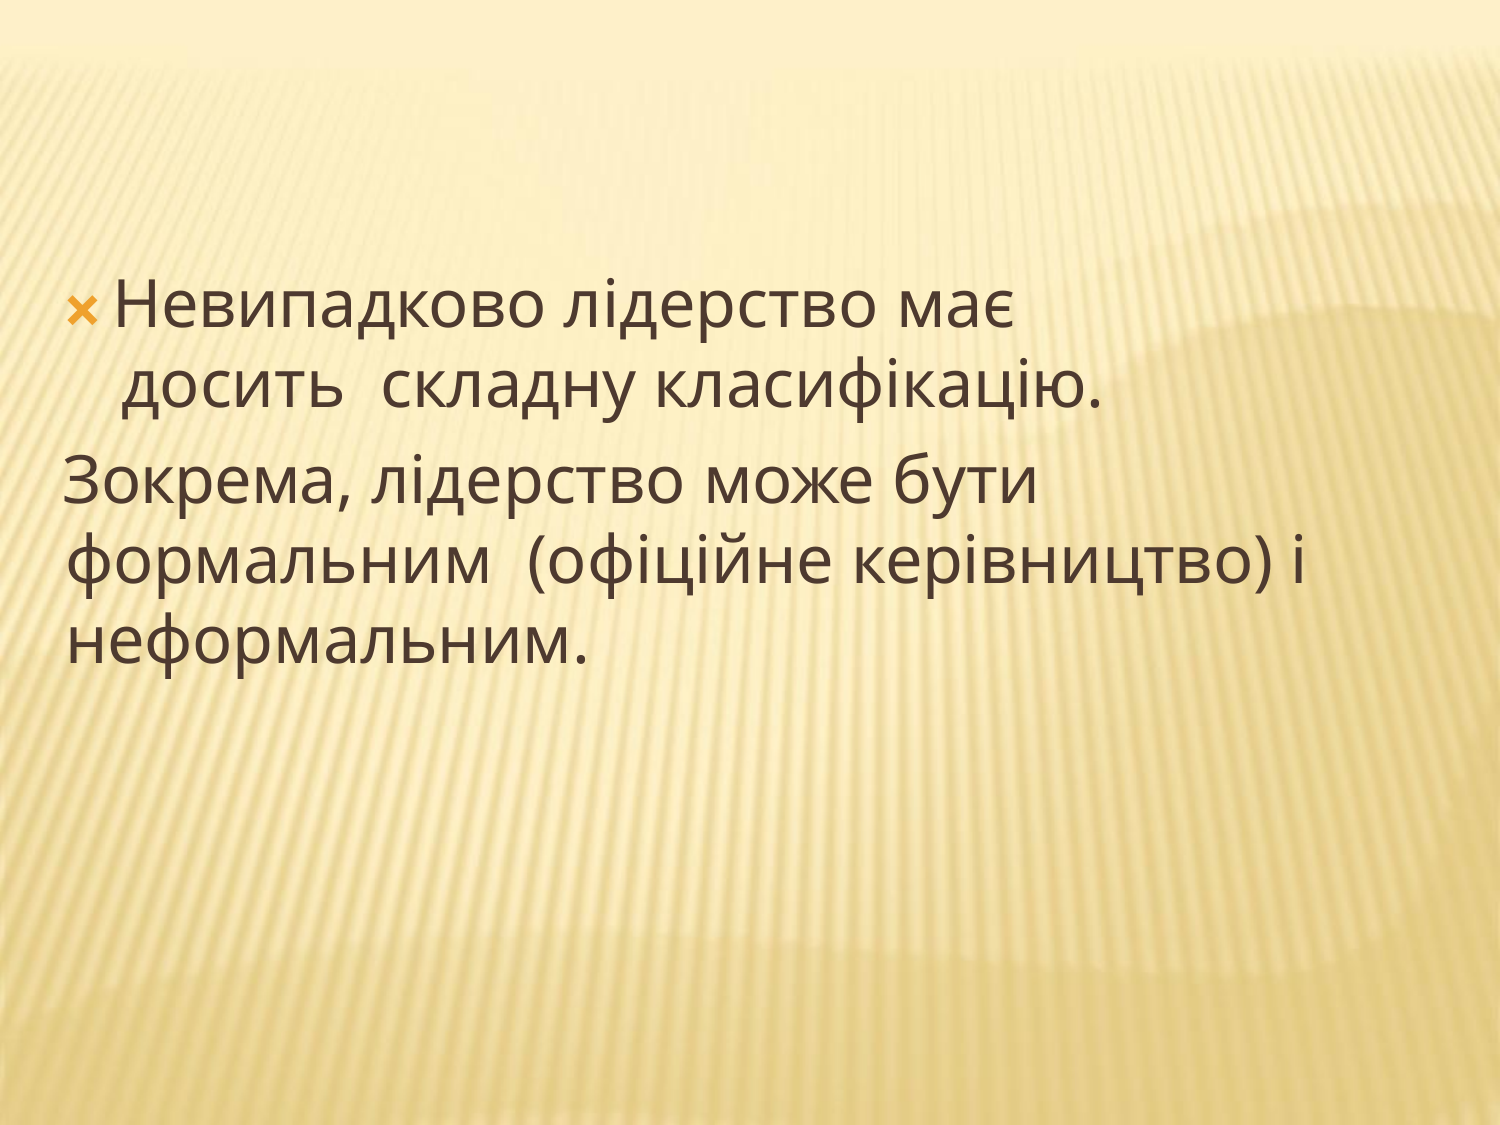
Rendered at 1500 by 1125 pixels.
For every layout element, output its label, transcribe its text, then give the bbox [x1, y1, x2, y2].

picture [0, 0, 1500, 1125]
title 🞭 Невипадково лідерство має досить складну класифікацію. Зокрема, лідерство може бути формальним (офіційне керівництво) і неформальним. [62, 258, 1432, 677]
